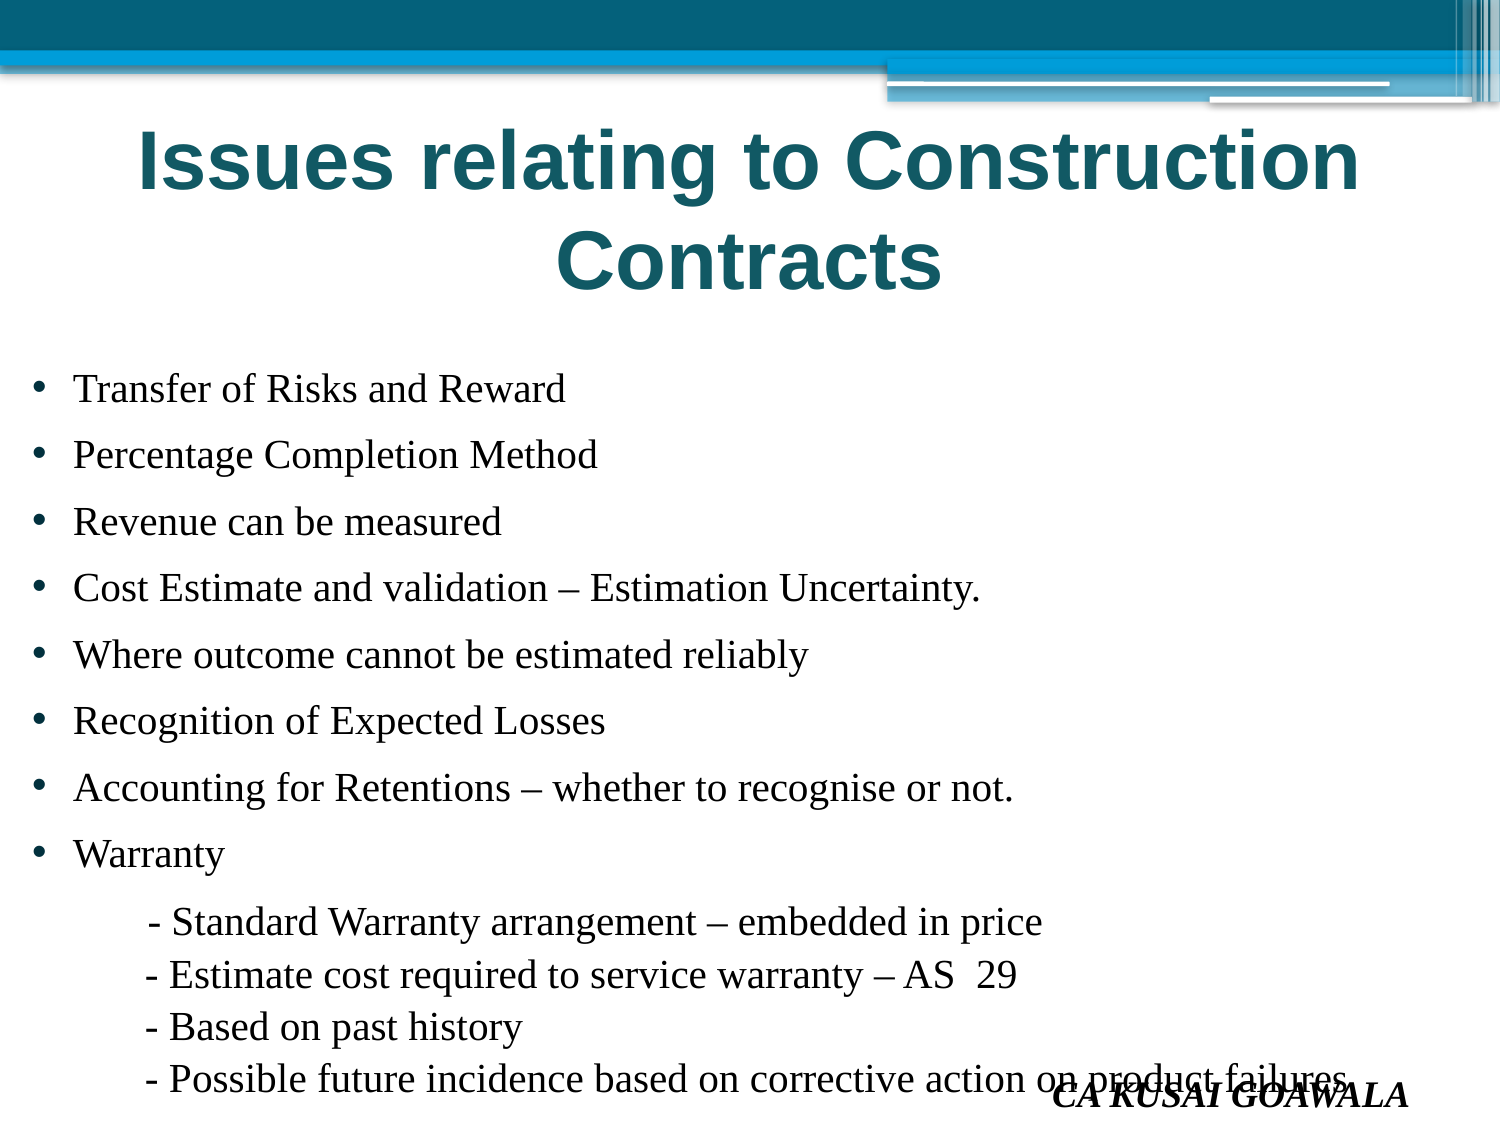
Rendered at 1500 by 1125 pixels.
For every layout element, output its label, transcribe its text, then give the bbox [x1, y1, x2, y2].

text_box CA KUSAI GOAWALA [1037, 1062, 1500, 1123]
list Transfer of Risks and Reward Percentage Completion Method Revenue can be measured Cost Estimate and validation – Estimation Uncertainty. Where outcome cannot be estimated reliably Recognition of Expected Losses Accounting for Retentions – whether to recognise or not. Warranty - Standard Warranty arrangement – embedded in price - Estimate cost required to service warranty – AS 29 - Based on past history - Possible future incidence based on corrective action on product failures [0, 287, 1500, 1125]
title Issues relating to Construction Contracts [0, 75, 1500, 287]
